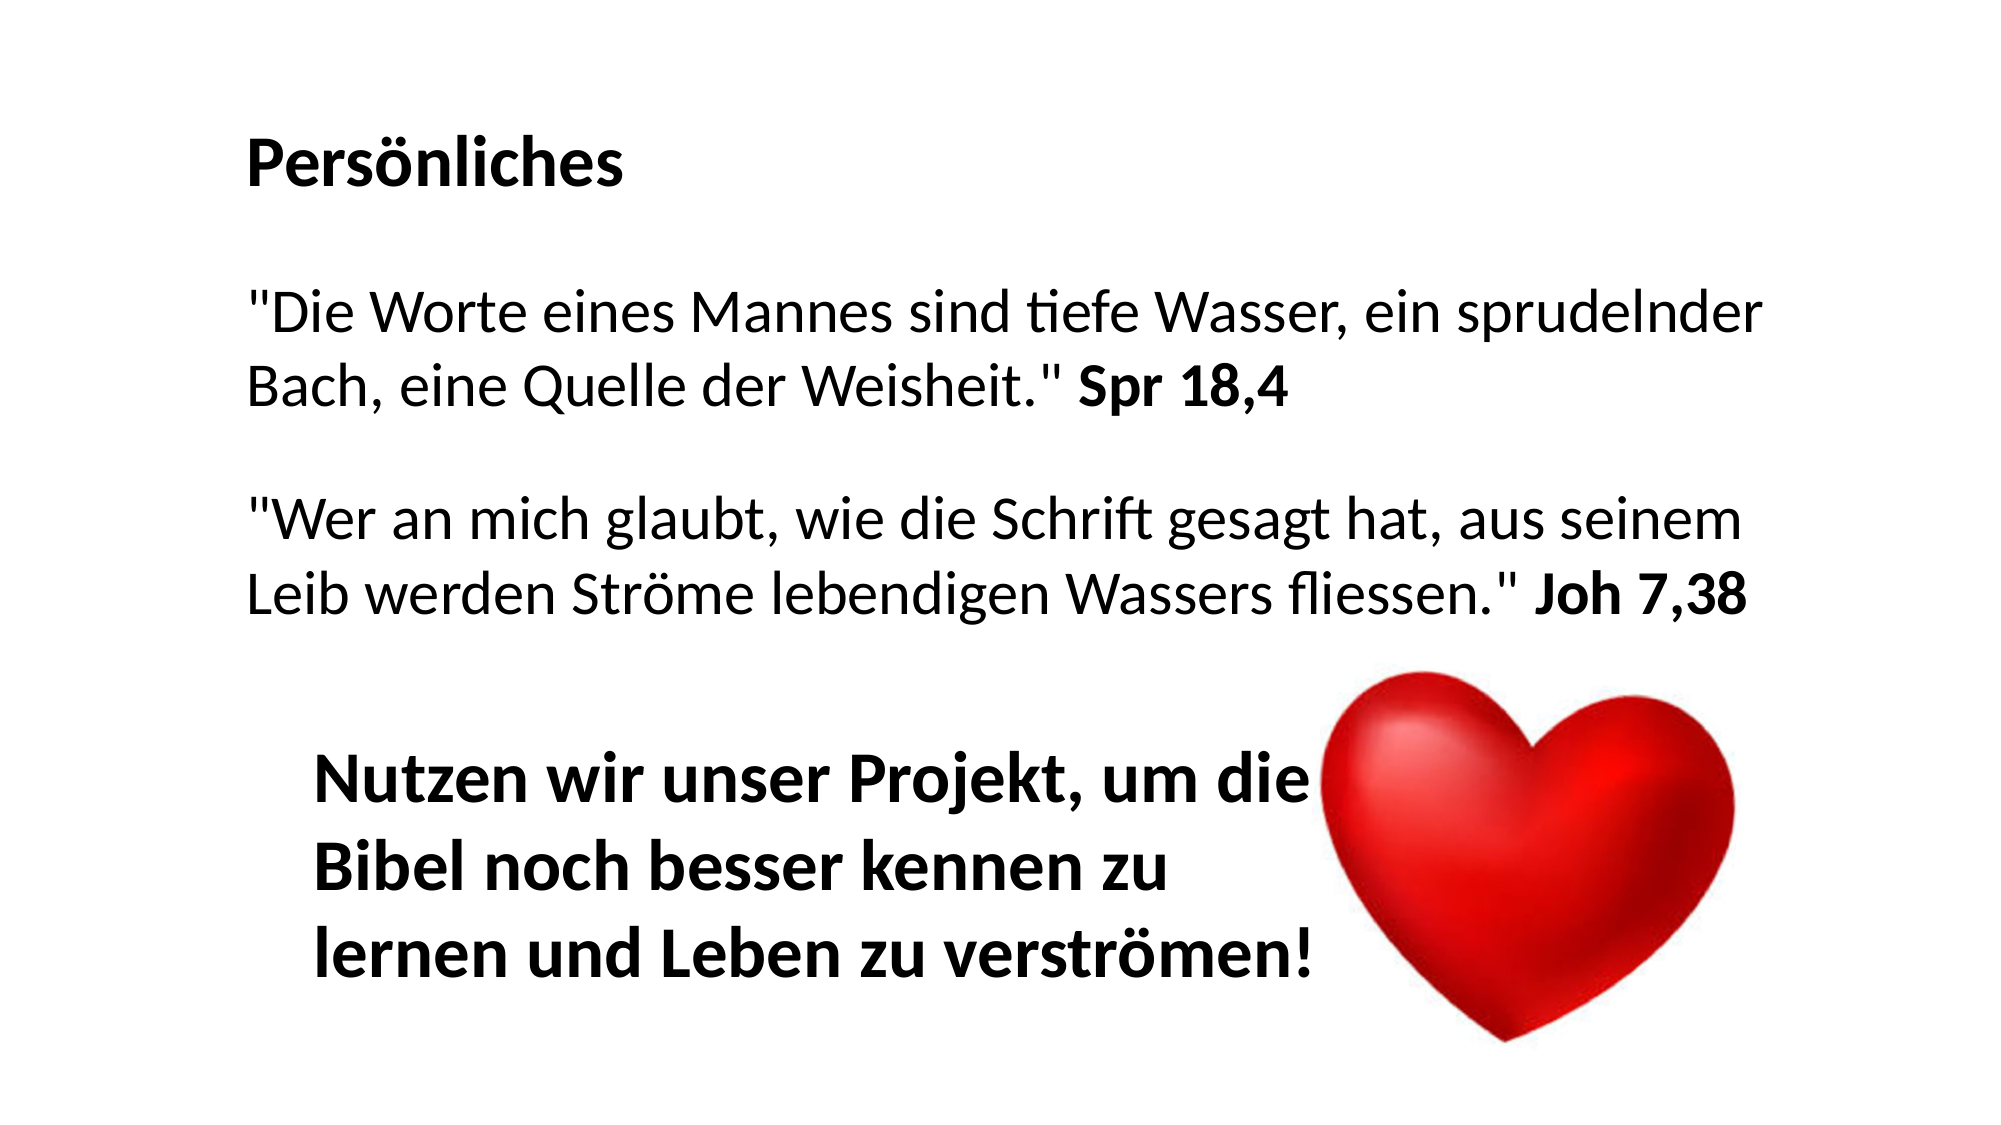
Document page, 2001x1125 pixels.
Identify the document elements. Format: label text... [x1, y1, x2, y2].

text_box "Wer an mich glaubt, wie die Schrift gesagt hat, aus seinem Leib werden Ströme lebendigen Wassers fliessen." Joh 7,38 [231, 469, 1800, 635]
text_box Nutzen wir unser Projekt, um die Bibel noch besser kennen zu lernen und Leben zu verströmen! [299, 722, 1307, 1000]
text_box Persönliches [231, 106, 1800, 209]
text_box "Die Worte eines Mannes sind tiefe Wasser, ein sprudelnder Bach, eine Quelle der Weisheit." Spr 18,4 [231, 262, 1800, 427]
picture [1290, 657, 1751, 1069]
